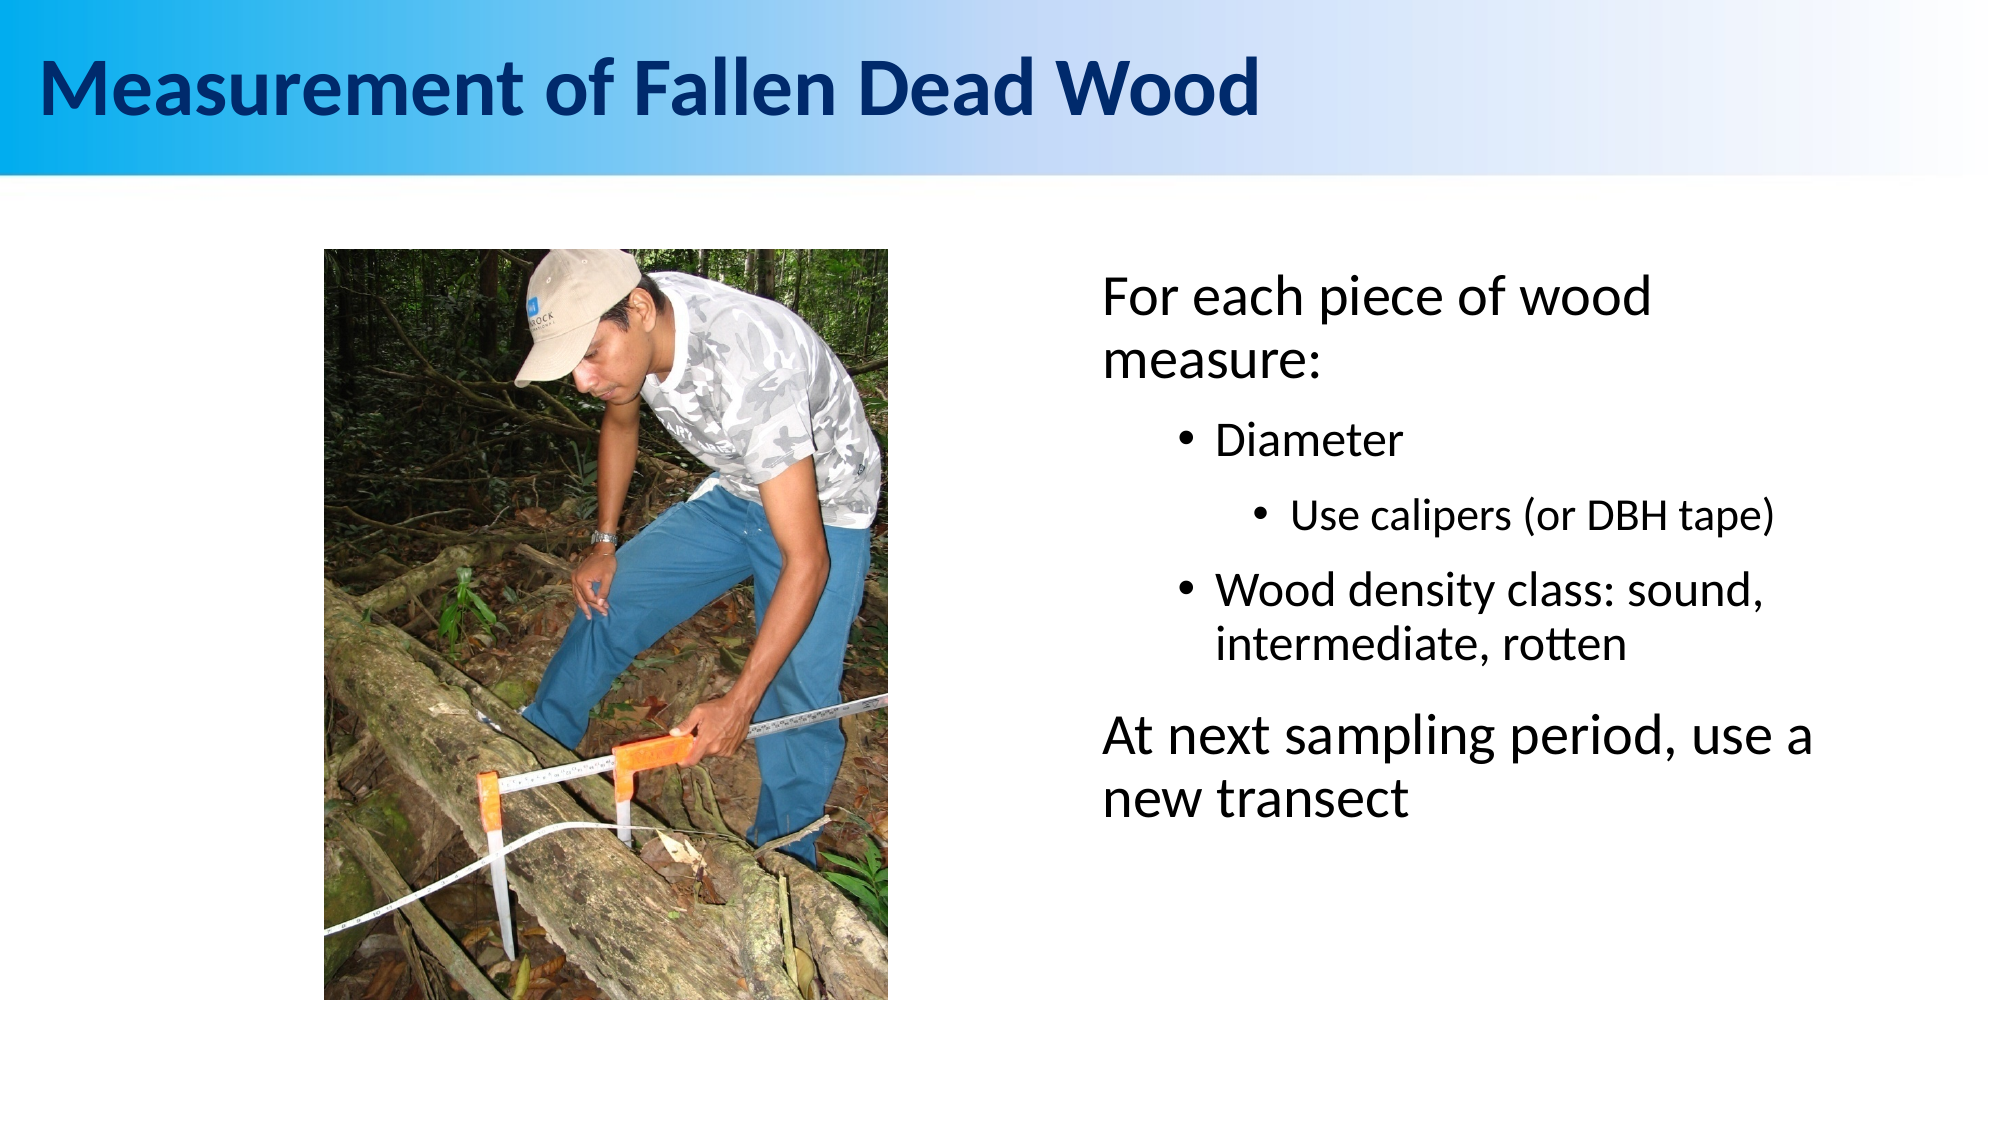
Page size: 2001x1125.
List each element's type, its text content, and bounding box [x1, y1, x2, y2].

title Measurement of Fallen Dead Wood [23, 0, 1973, 178]
list For each piece of wood measure: Diameter Use calipers (or DBH tape) Wood density class: sound, intermediate, rotten At next sampling period, use a new transect [1087, 257, 1856, 1000]
picture [0, 0, 2000, 1125]
